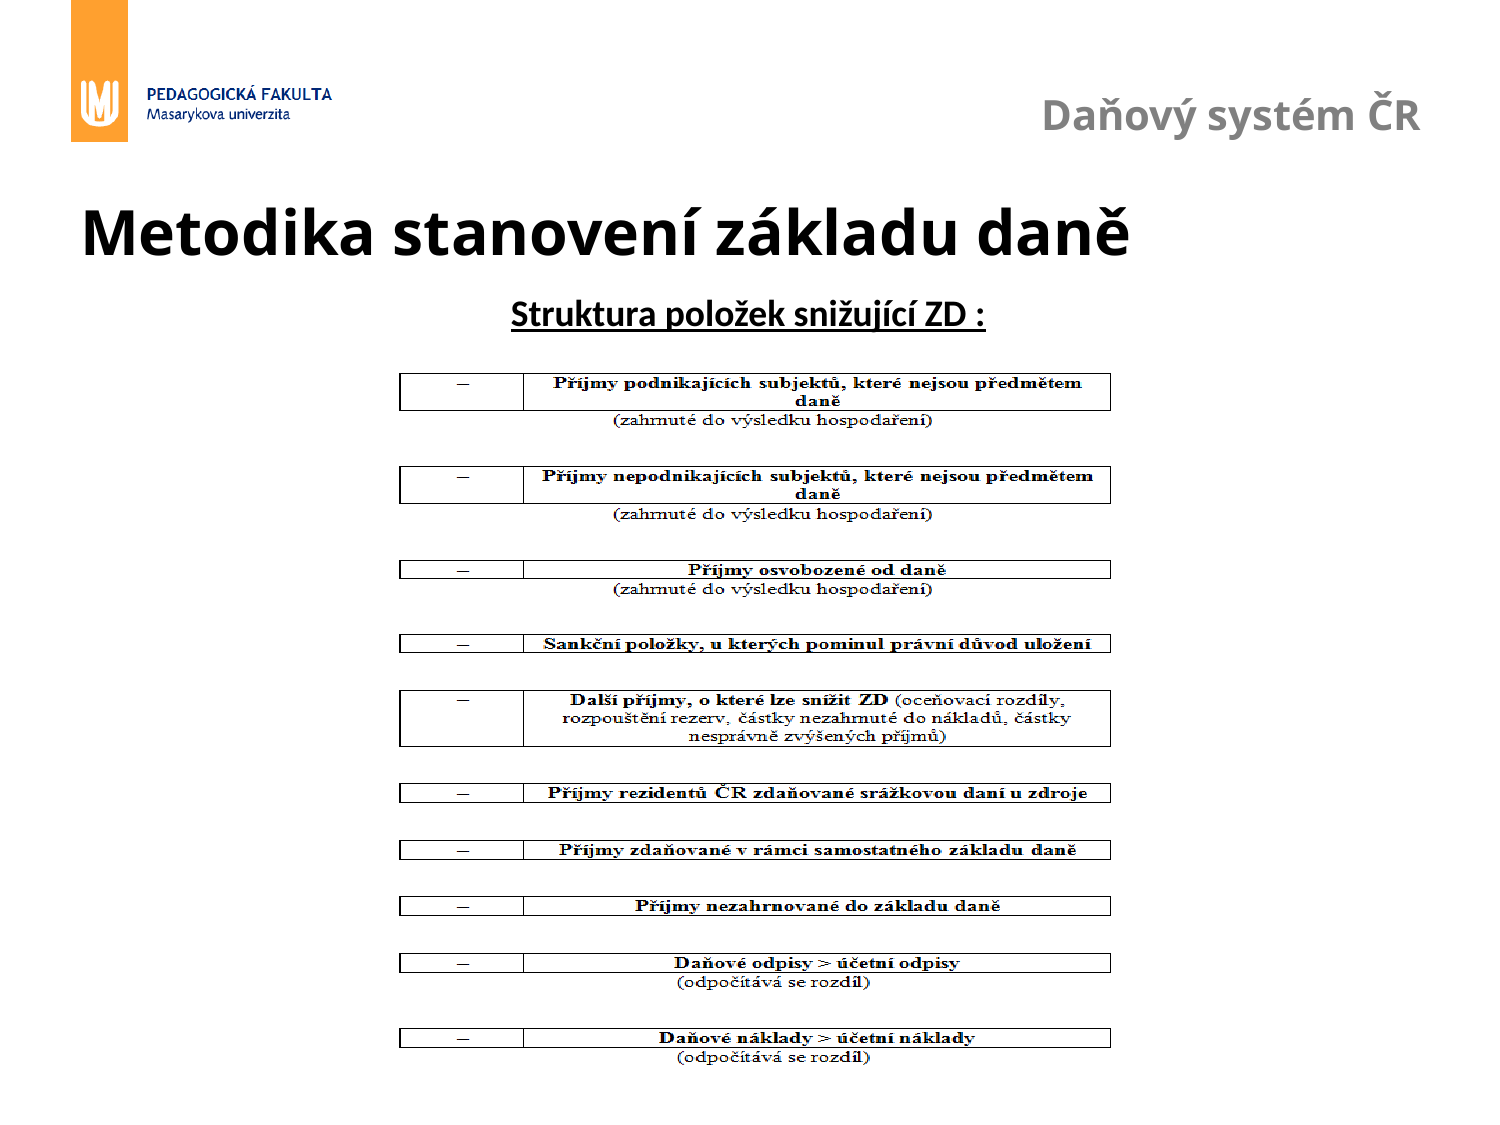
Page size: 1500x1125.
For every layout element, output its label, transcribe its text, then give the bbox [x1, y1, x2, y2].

text_box Daňový systém ČR [491, 30, 1437, 149]
text_box Struktura položek snižující ZD : [112, 281, 1385, 552]
text_box Metodika stanovení základu daně [64, 171, 1436, 290]
picture [0, 0, 381, 148]
picture [305, 361, 1191, 1083]
